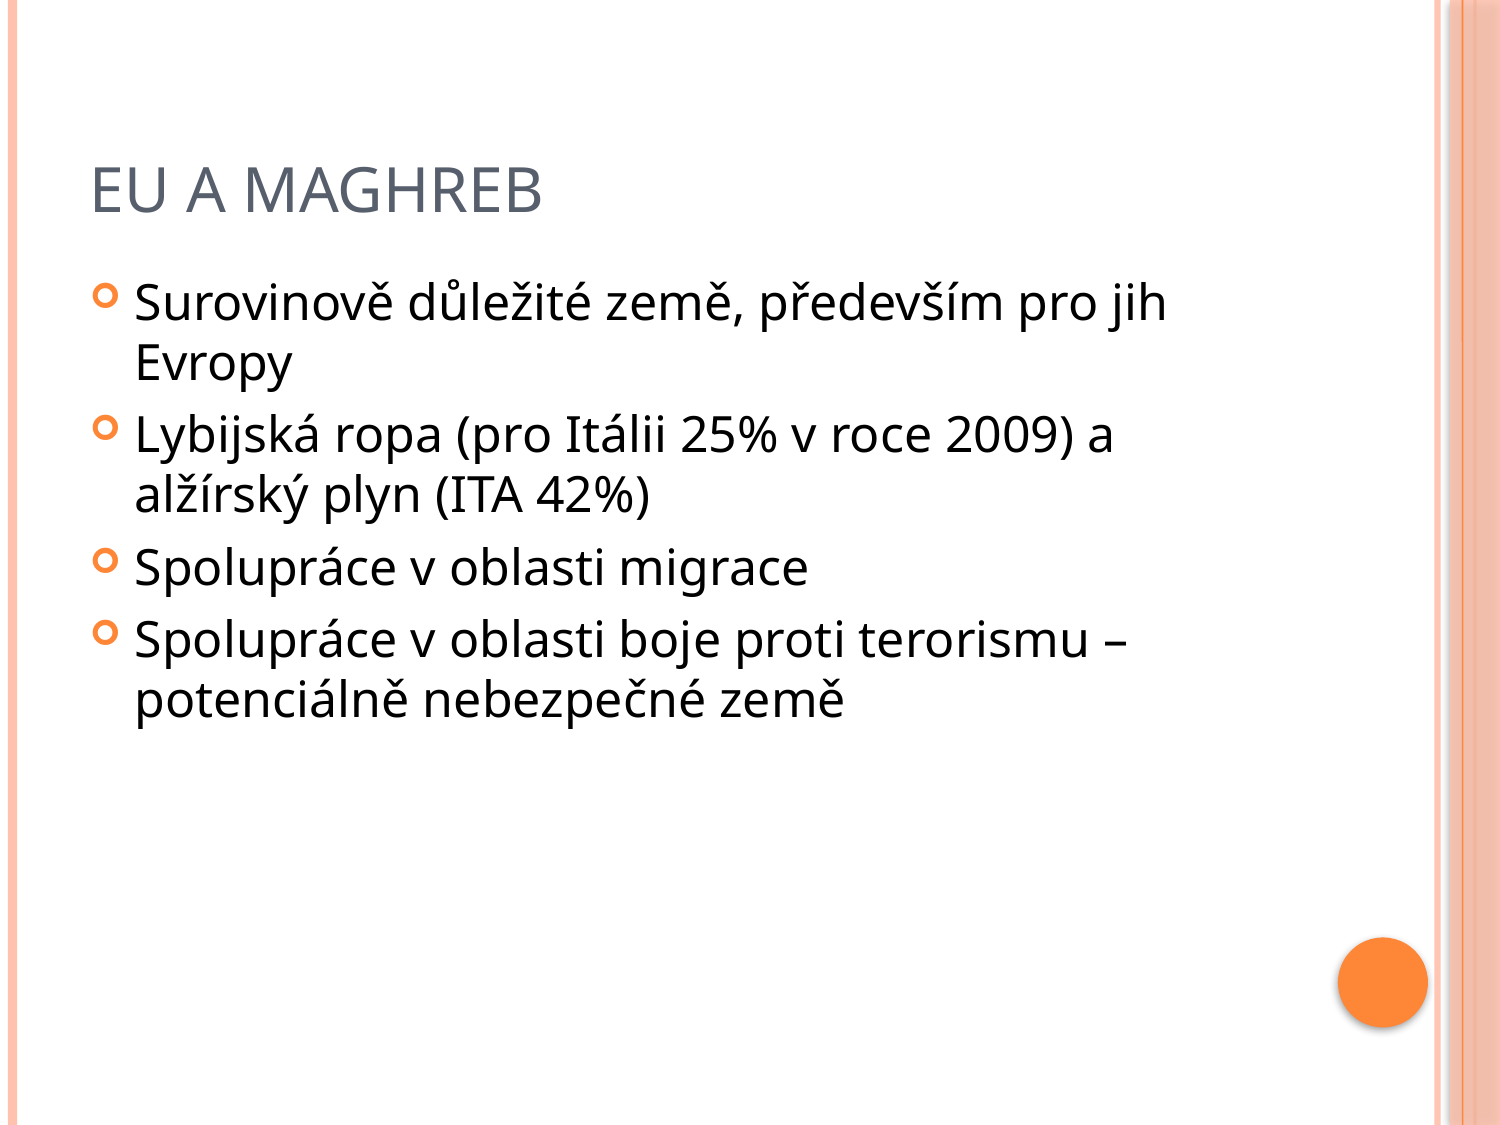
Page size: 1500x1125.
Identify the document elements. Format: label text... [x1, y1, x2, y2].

list Surovinově důležité země, především pro jih Evropy Lybijská ropa (pro Itálii 25% v roce 2009) a alžírský plyn (ITA 42%) Spolupráce v oblasti migrace Spolupráce v oblasti boje proti terorismu – potenciálně nebezpečné země [75, 262, 1300, 1062]
title EU a Maghreb [75, 45, 1300, 233]
